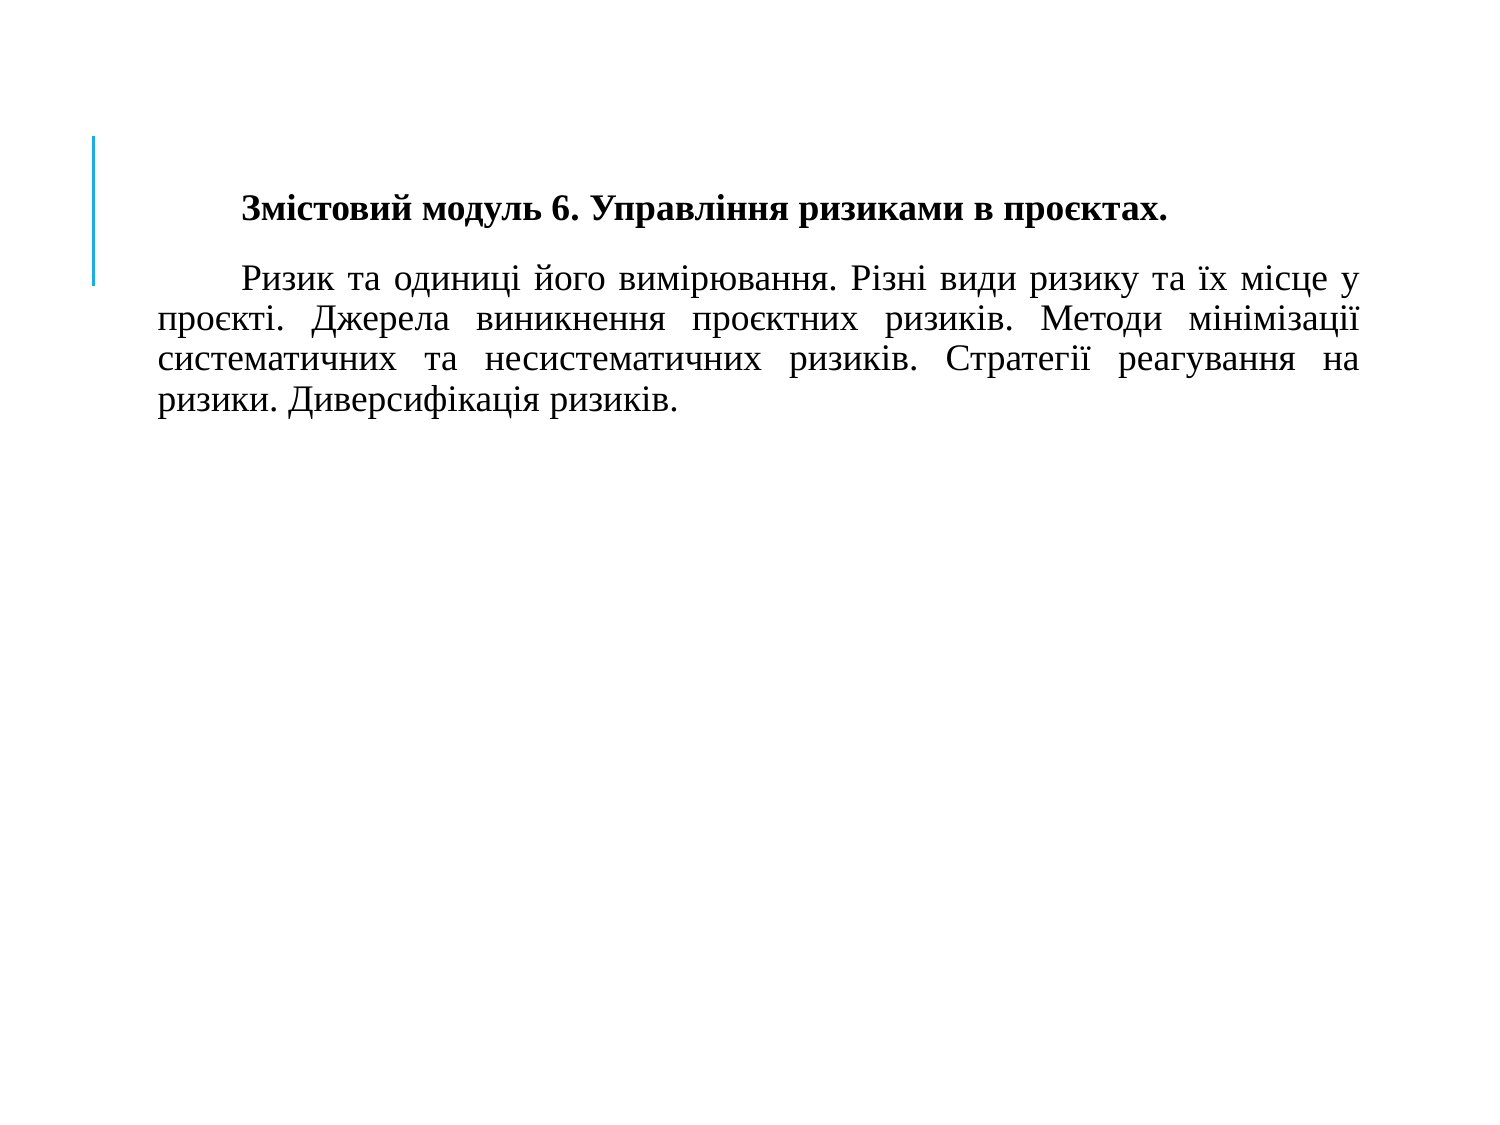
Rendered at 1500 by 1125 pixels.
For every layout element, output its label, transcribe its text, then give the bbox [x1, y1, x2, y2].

list Змістовий модуль 6. Управління ризиками в проєктах. Ризик та одиниці його вимірювання. Різні види ризику та їх місце у проєкті. Джерела виникнення проєктних ризиків. Методи мінімізації систематичних та несистематичних ризиків. Стратегії реагування на ризики. Диверсифікація ризиків. [135, 180, 1369, 823]
